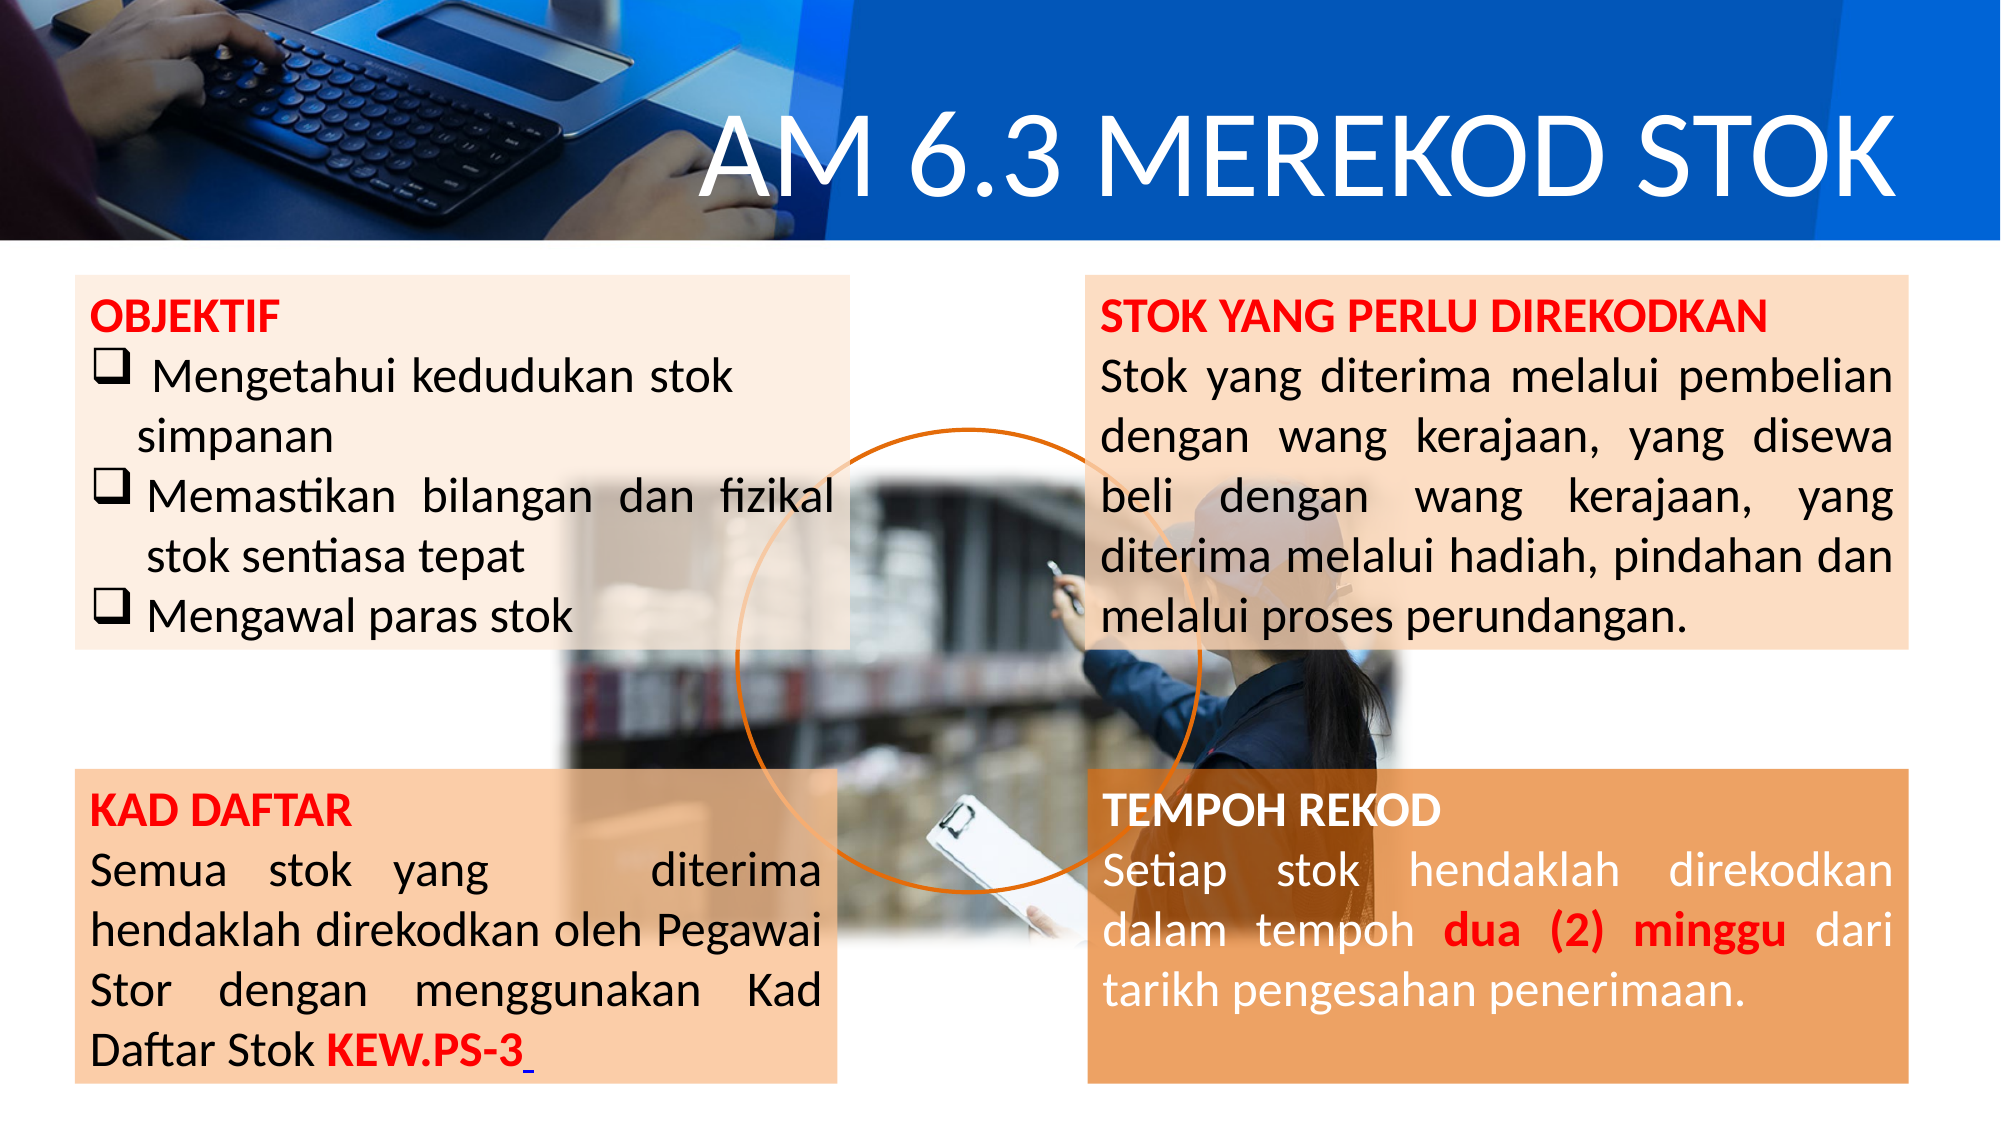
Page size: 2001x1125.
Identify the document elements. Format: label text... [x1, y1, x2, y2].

text_box STOK YANG PERLU DIREKODKAN Stok yang diterima melalui pembelian dengan wang kerajaan, yang disewa beli dengan wang kerajaan, yang diterima melalui hadiah, pindahan dan melalui proses perundangan. [1083, 273, 1911, 652]
picture [0, 0, 2001, 1125]
text_box KAD DAFTAR Semua stok yang diterima hendaklah direkodkan oleh Pegawai Stor dengan menggunakan Kad Daftar Stok KEW.PS-3 [73, 767, 839, 1086]
text_box TEMPOH REKOD Setiap stok hendaklah direkodkan dalam tempoh dua (2) minggu dari tarikh pengesahan penerimaan. [1085, 767, 1911, 1086]
title AM 6.3 MEREKOD STOK [99, 62, 1913, 230]
text_box OBJEKTIF Mengetahui kedudukan stok simpanan Memastikan bilangan dan fizikal stok sentiasa tepat Mengawal paras stok [75, 274, 850, 650]
text_box [850, 427, 1083, 462]
